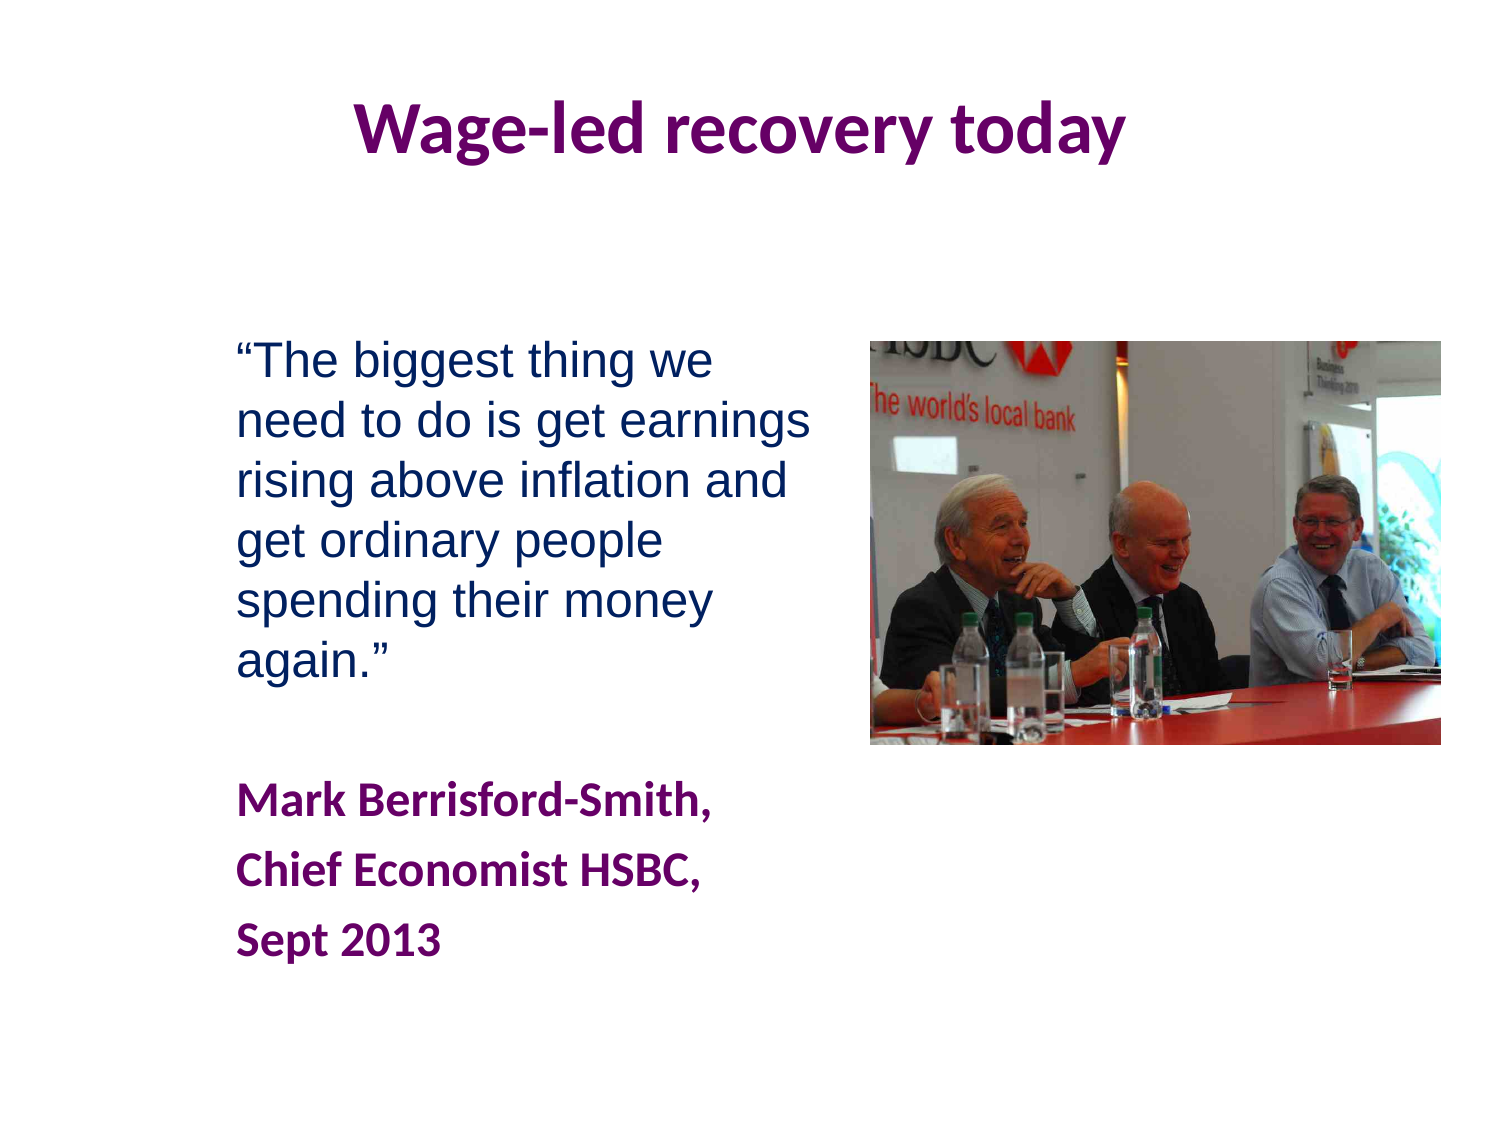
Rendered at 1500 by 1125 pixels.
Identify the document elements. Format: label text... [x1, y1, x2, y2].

picture [869, 341, 1441, 745]
title Wage-led recovery today [84, 30, 1397, 218]
text_box “The biggest thing we need to do is get earnings rising above inflation and get ordinary people spending their money again.” Mark Berrisford-Smith, Chief Economist HSBC, Sept 2013 [221, 259, 853, 885]
